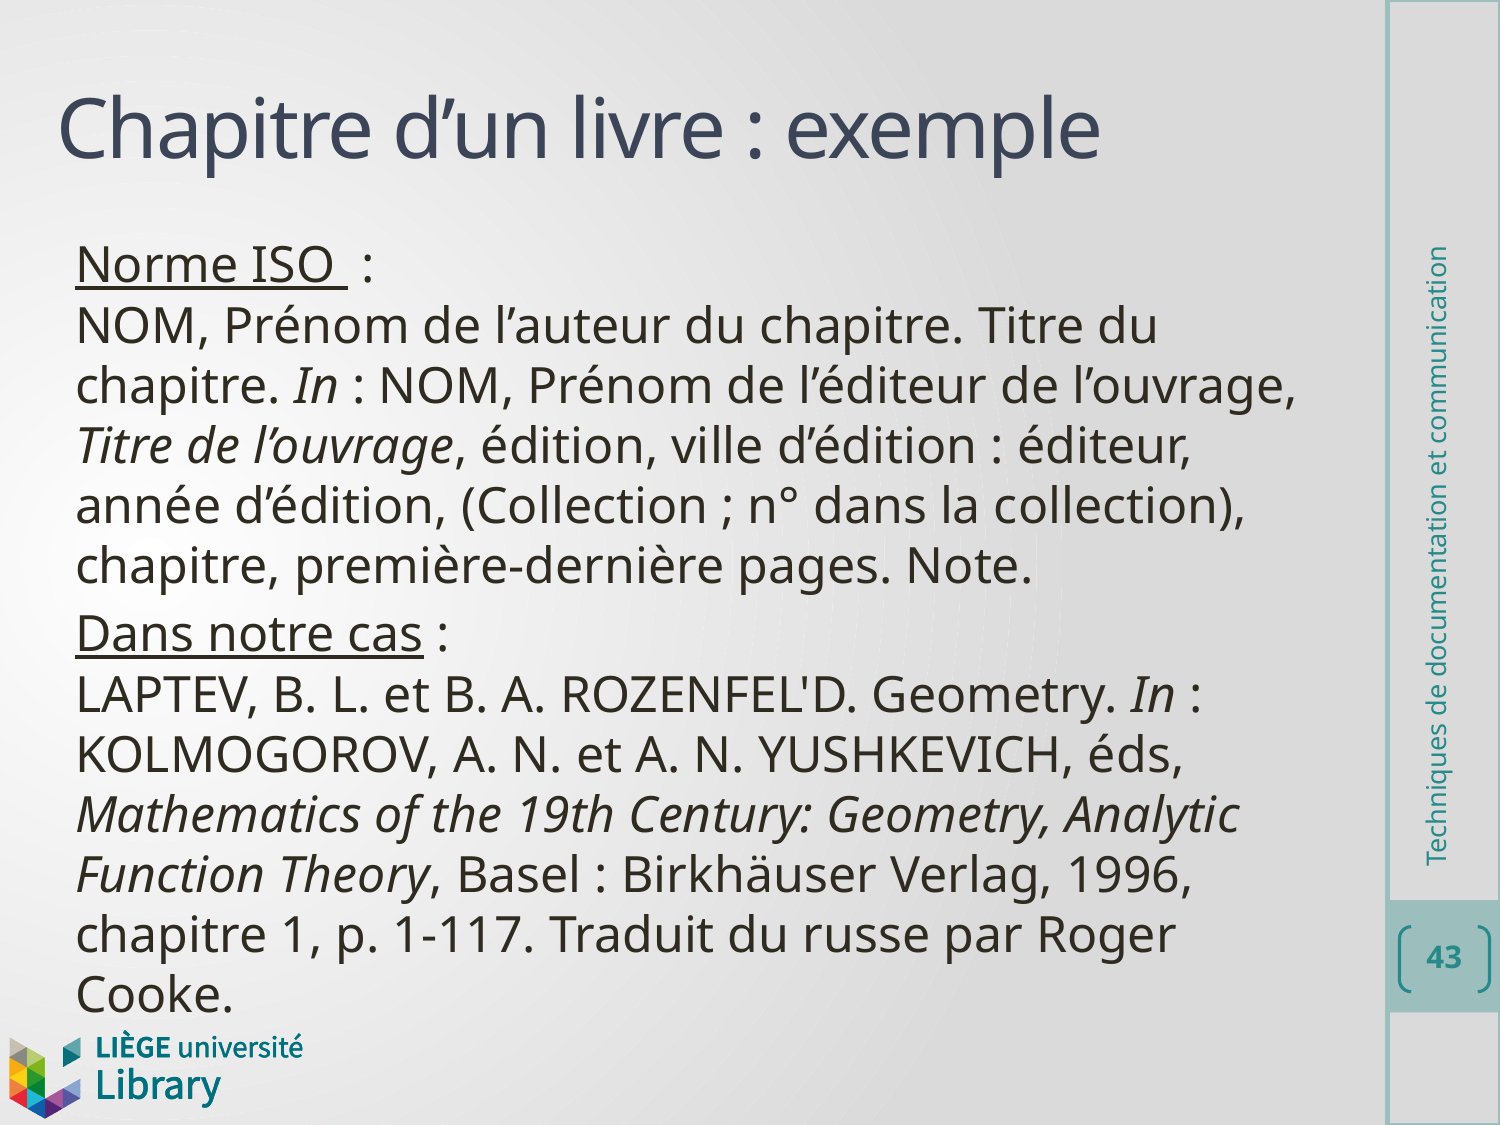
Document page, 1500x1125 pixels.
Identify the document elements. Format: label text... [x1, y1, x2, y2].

slide_number 43 [1397, 925, 1492, 994]
list Norme ISO : NOM, Prénom de l’auteur du chapitre. Titre du chapitre. In : NOM, Prénom de l’éditeur de l’ouvrage, Titre de l’ouvrage, édition, ville d’édition : éditeur, année d’édition, (Collection ; n° dans la collection), chapitre, première-dernière pages. Note. Dans notre cas : LAPTEV, B. L. et B. A. ROZENFEL'D. Geometry. In : KOLMOGOROV, A. N. et A. N. YUSHKEVICH, éds, Mathematics of the 19th Century: Geometry, Analytic Function Theory, Basel : Birkhäuser Verlag, 1996, chapitre 1, p. 1-117. Traduit du russe par Roger Cooke. [41, 231, 1353, 1050]
title Chapitre d’un livre : exemple [41, 30, 1353, 219]
footer Techniques de documentation et communication [1411, 31, 1472, 882]
picture [1, 1026, 324, 1125]
